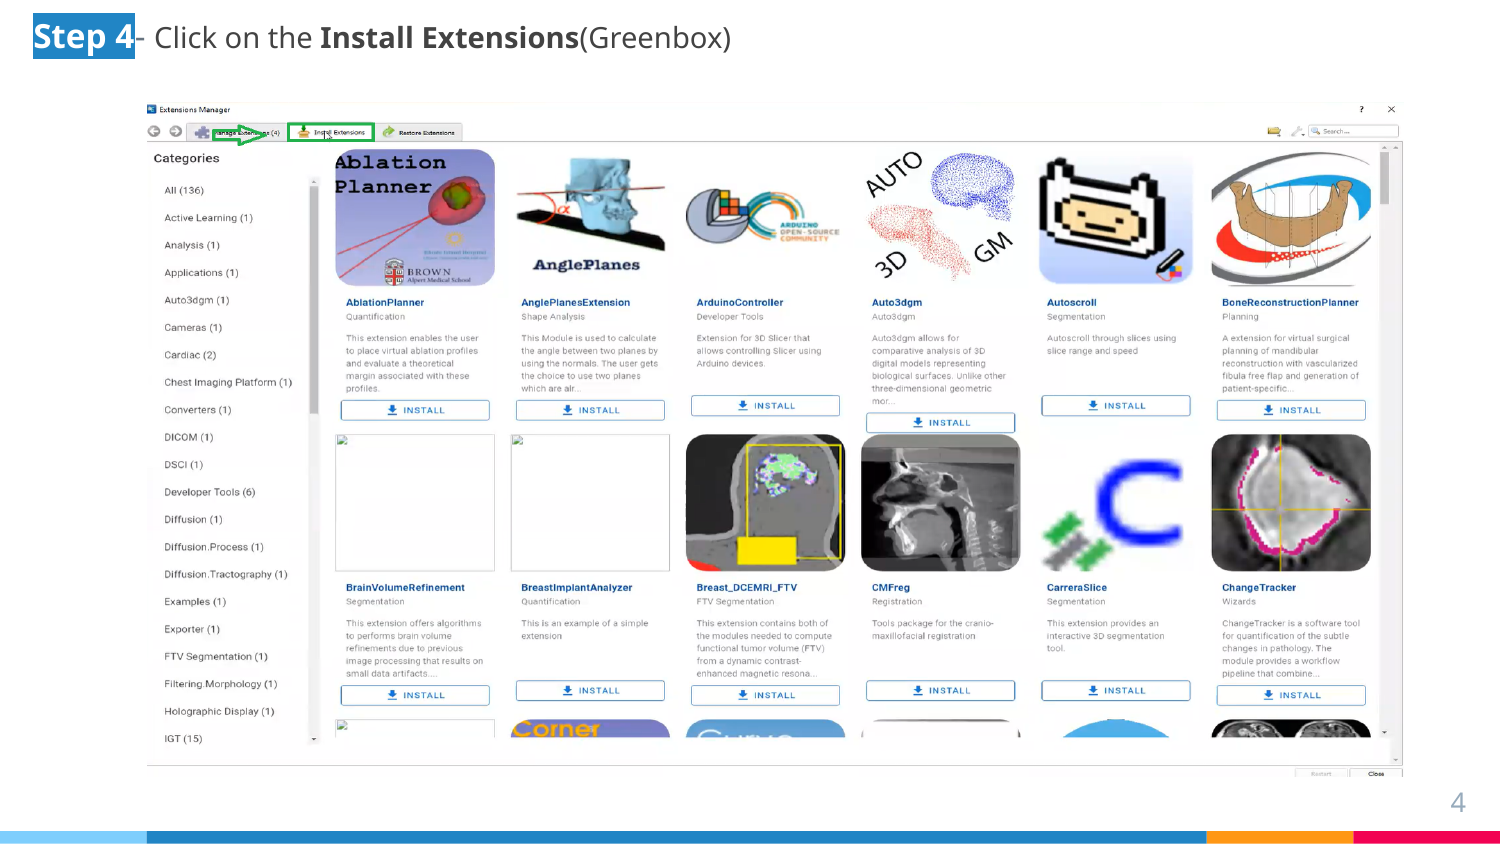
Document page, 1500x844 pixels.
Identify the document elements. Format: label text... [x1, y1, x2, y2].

picture [146, 102, 1404, 777]
list Step 4- Click on the Install Extensions(Greenbox) [18, 0, 1114, 103]
slide_number 4 [1391, 770, 1482, 822]
